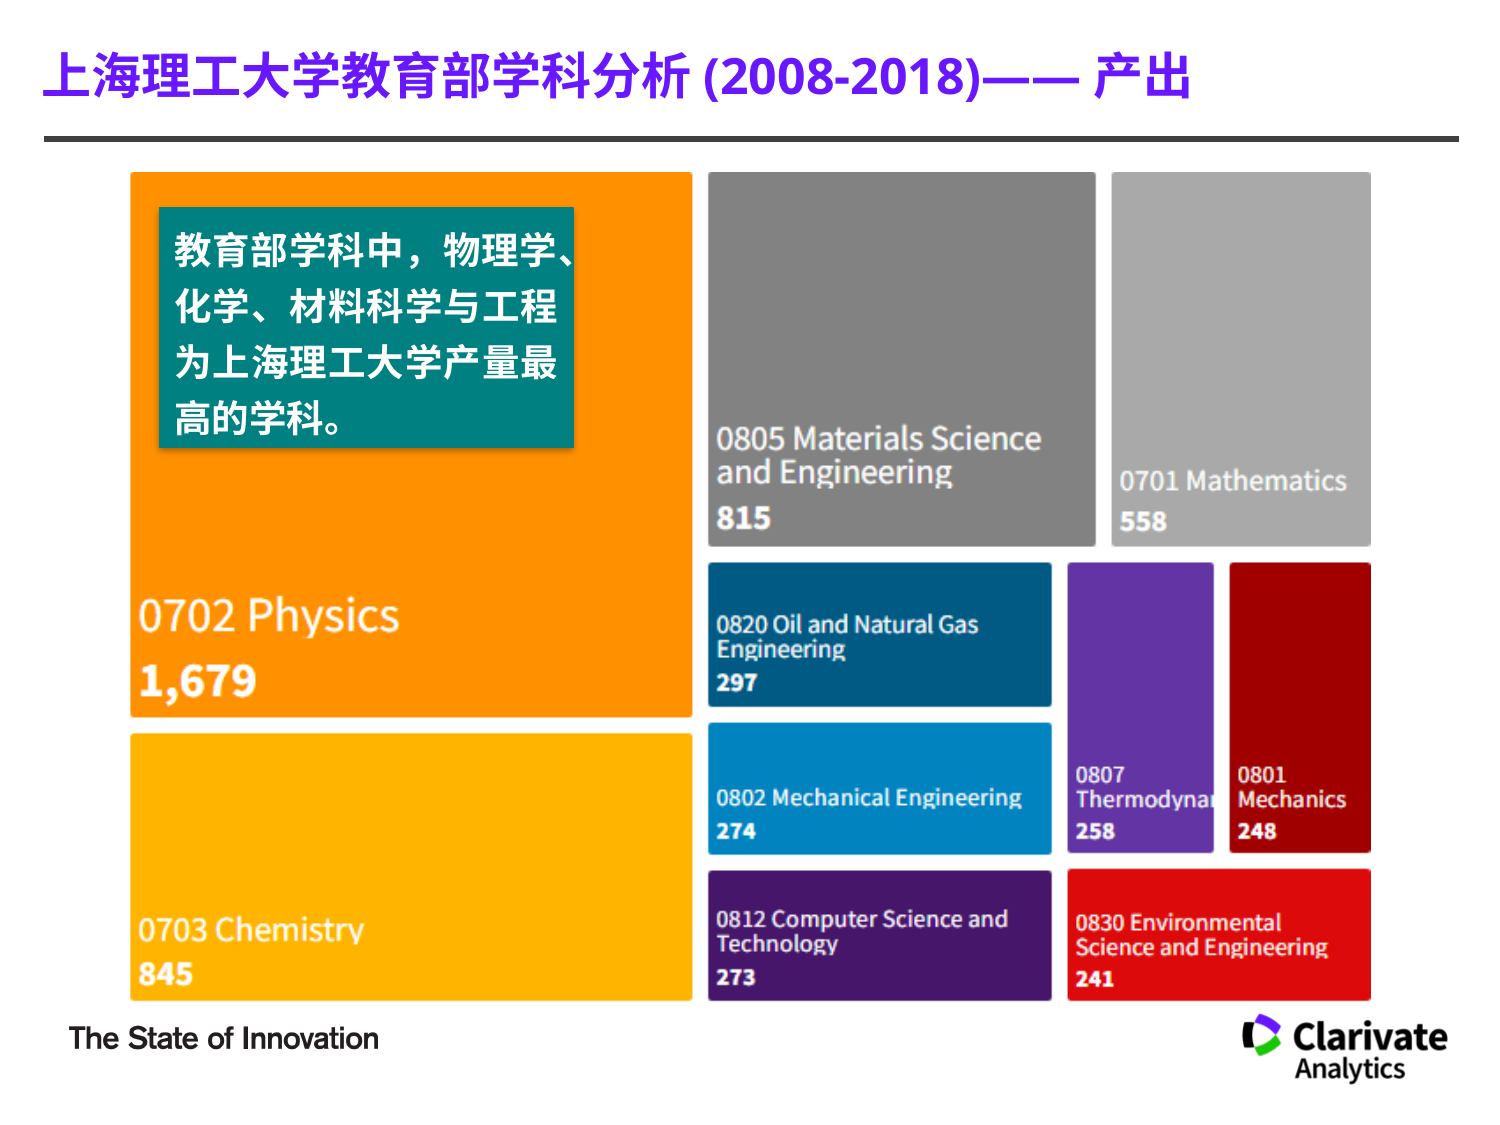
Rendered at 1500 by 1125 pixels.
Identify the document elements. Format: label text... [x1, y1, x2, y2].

picture [129, 172, 1469, 1105]
title 上海理工大学教育部学科分析(2008-2018)——产出 [41, 44, 1460, 125]
